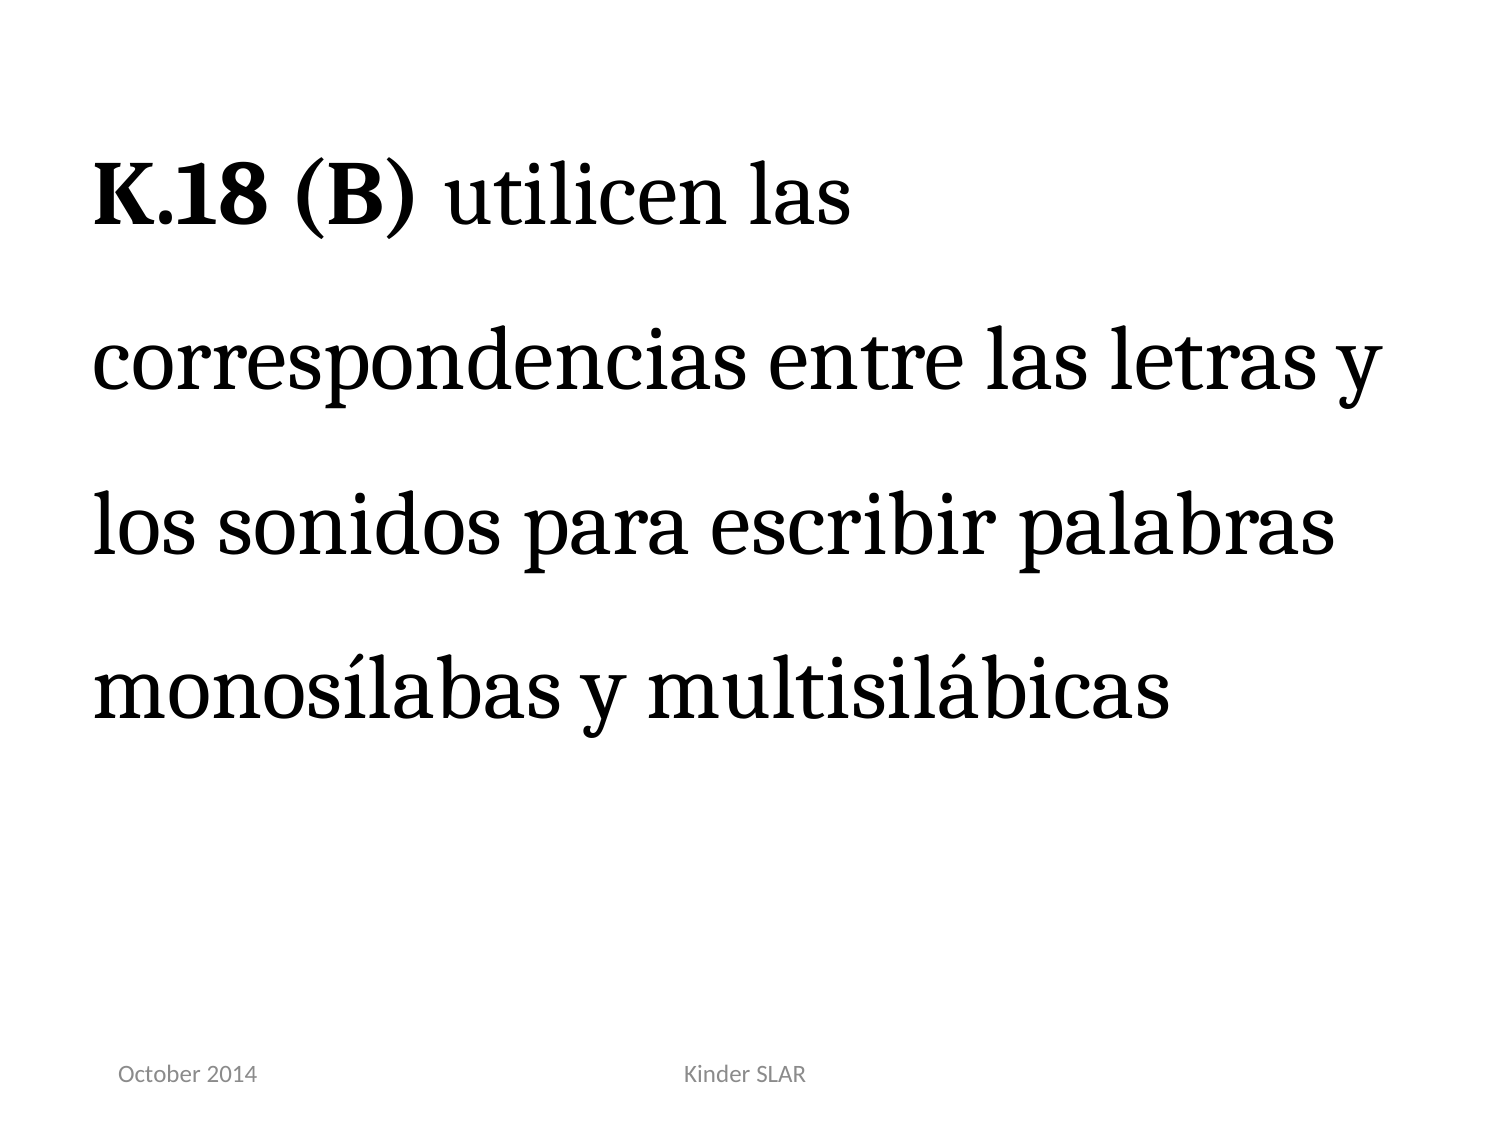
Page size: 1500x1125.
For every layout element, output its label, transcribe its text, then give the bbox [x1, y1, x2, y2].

subtitle K.18 (B) utilicen las correspondencias entre las letras y los sonidos para escribir palabras monosílabas y multisilábicas [78, 70, 1429, 1014]
footer Kinder SLAR [492, 1042, 999, 1103]
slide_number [103, 1042, 441, 1103]
